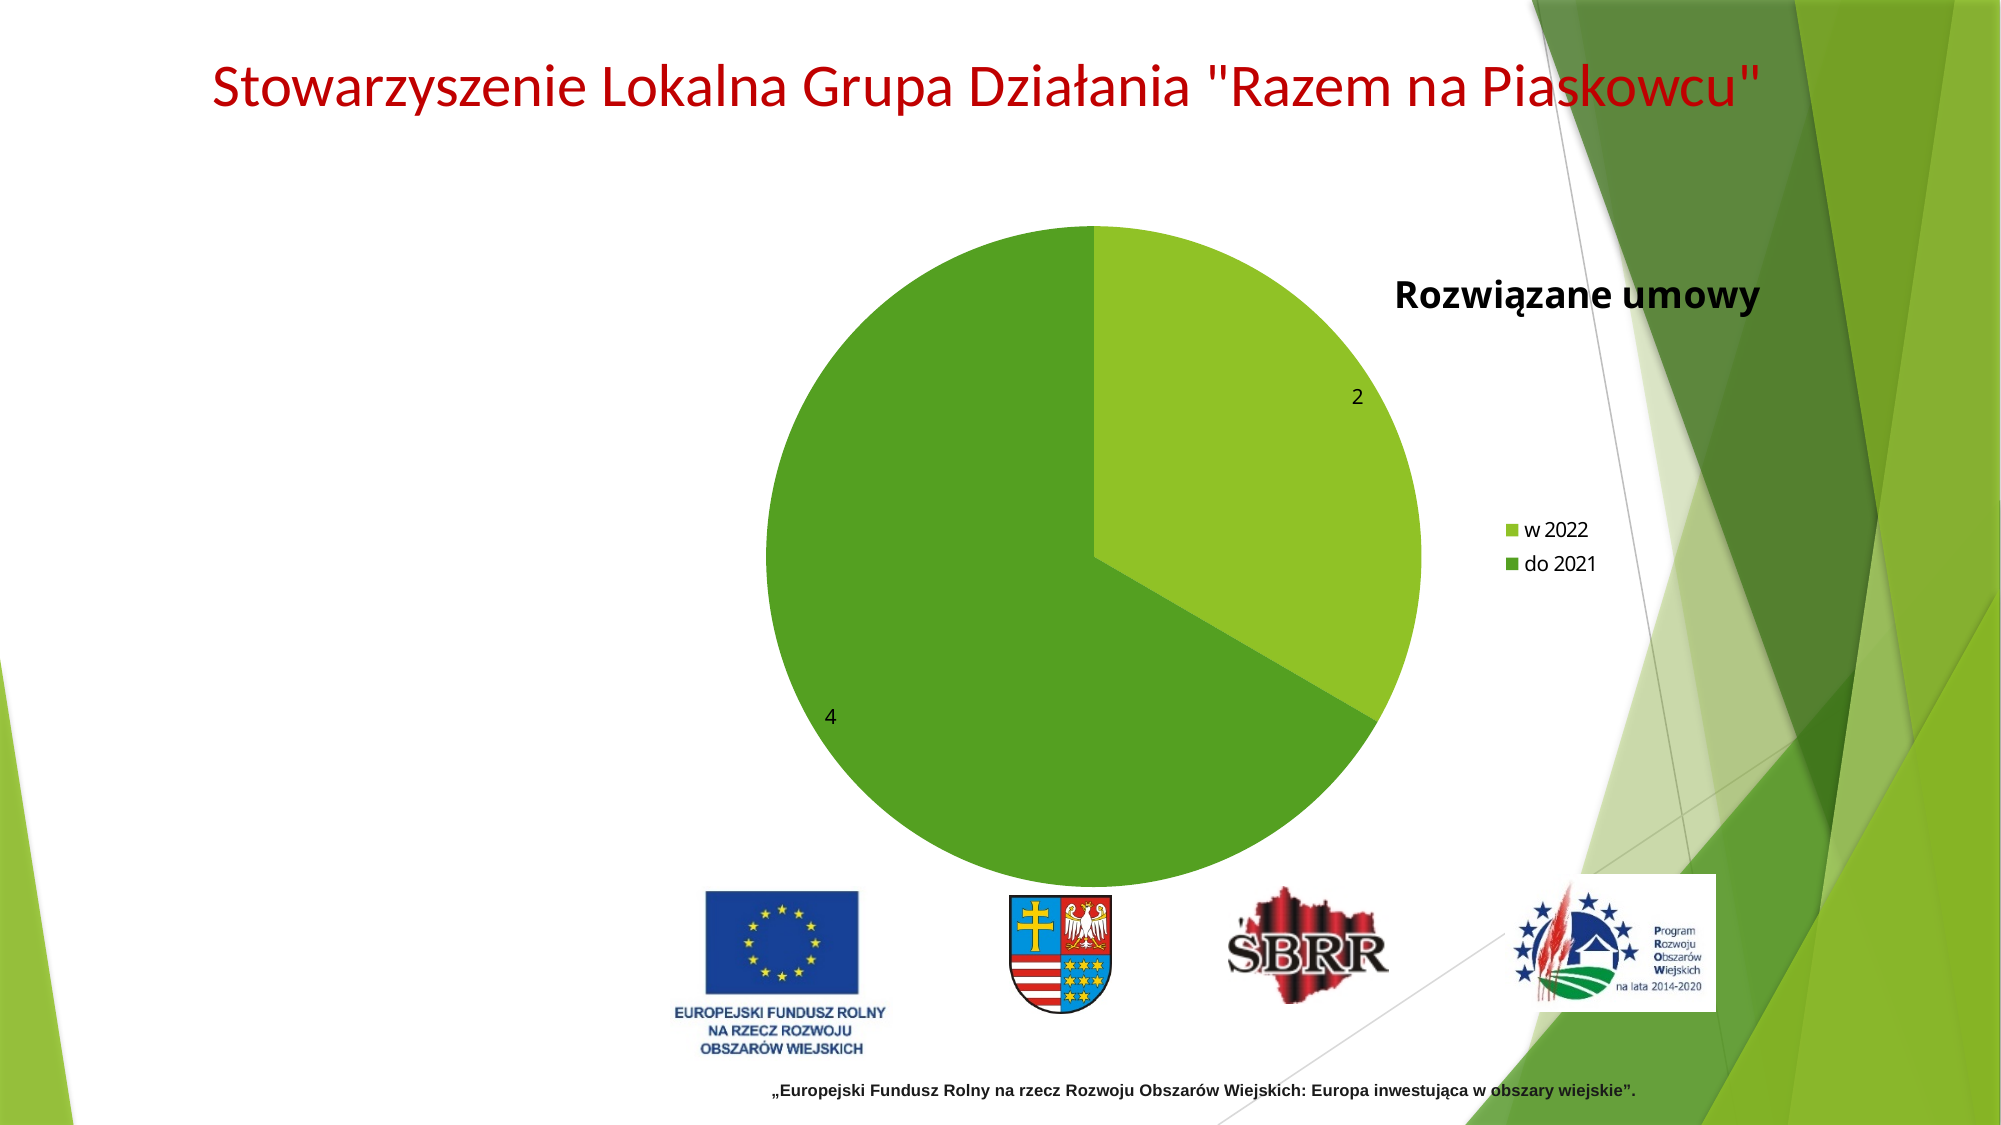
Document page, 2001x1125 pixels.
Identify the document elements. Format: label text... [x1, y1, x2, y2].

chart [546, 111, 1769, 904]
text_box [669, 913, 1716, 1061]
text_box „Europejski Fundusz Rolny na rzecz Rozwoju Obszarów Wiejskich: Europa inwestująca w obszary wiejskie”. [756, 1070, 1653, 1108]
title Stowarzyszenie Lokalna Grupa Działania "Razem na Piaskowcu" [197, 37, 1785, 143]
